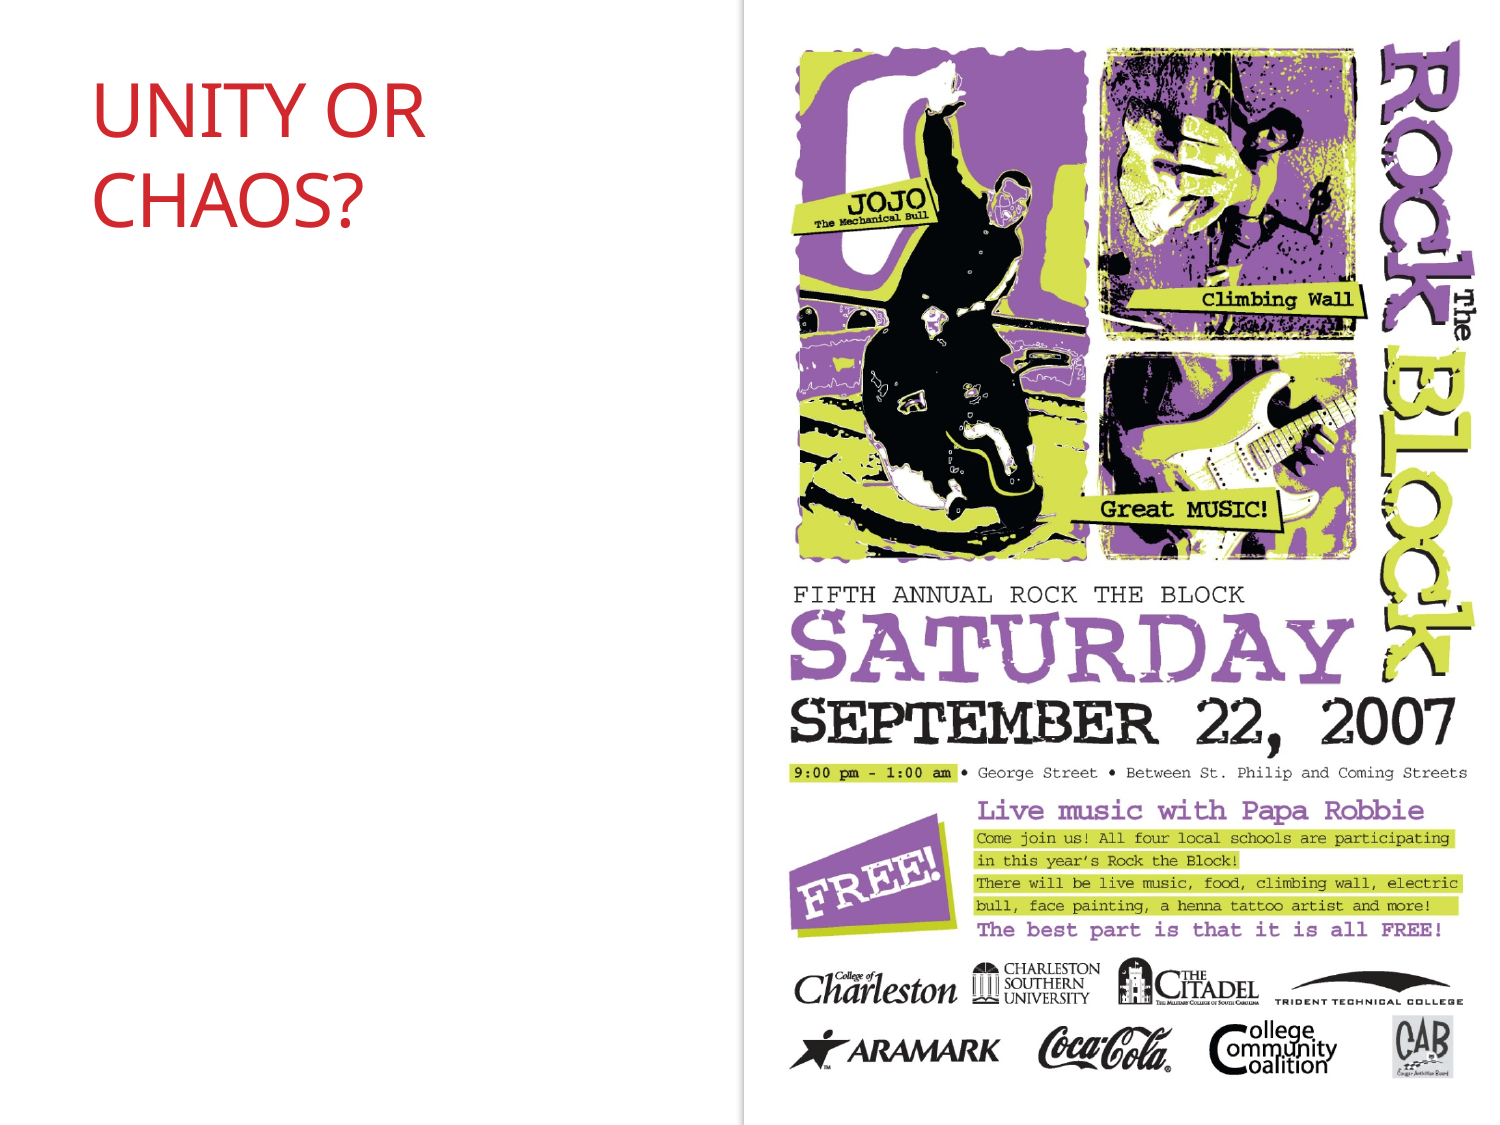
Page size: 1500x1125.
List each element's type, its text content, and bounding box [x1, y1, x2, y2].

title Unity or Chaos? [75, 25, 725, 250]
picture [774, 11, 1488, 1114]
